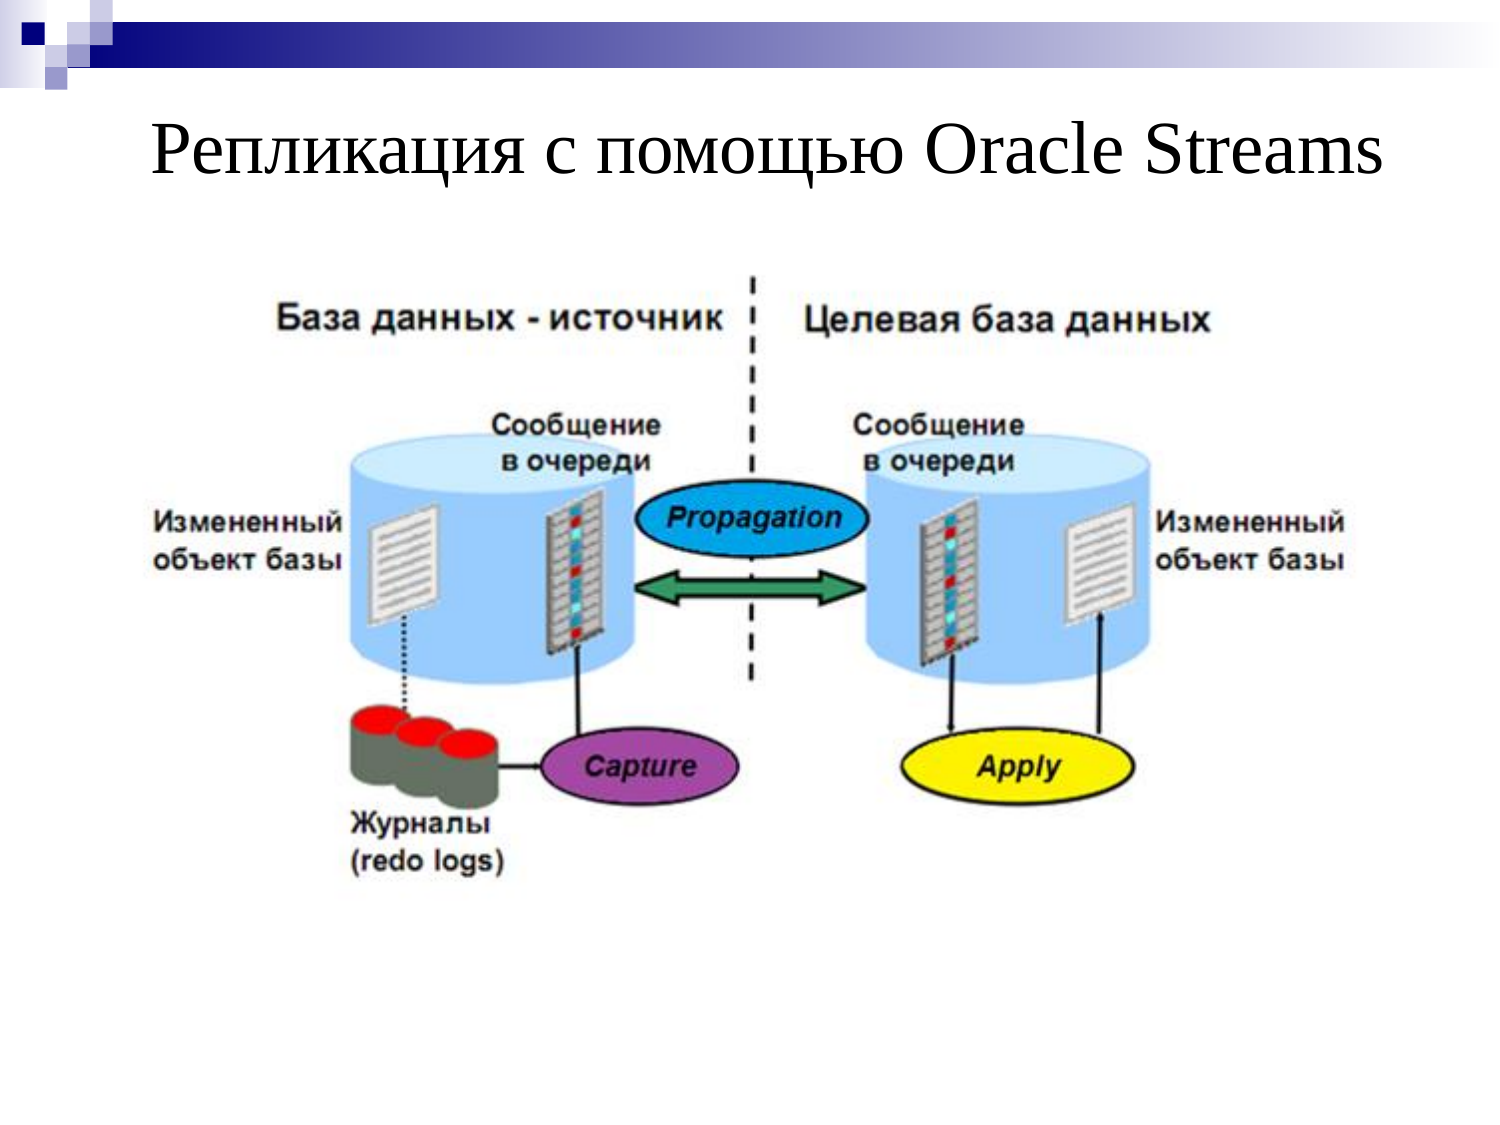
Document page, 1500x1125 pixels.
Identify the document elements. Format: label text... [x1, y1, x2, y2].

picture [112, 196, 1400, 926]
title Репликация с помощью Oracle Streams [112, 78, 1424, 196]
